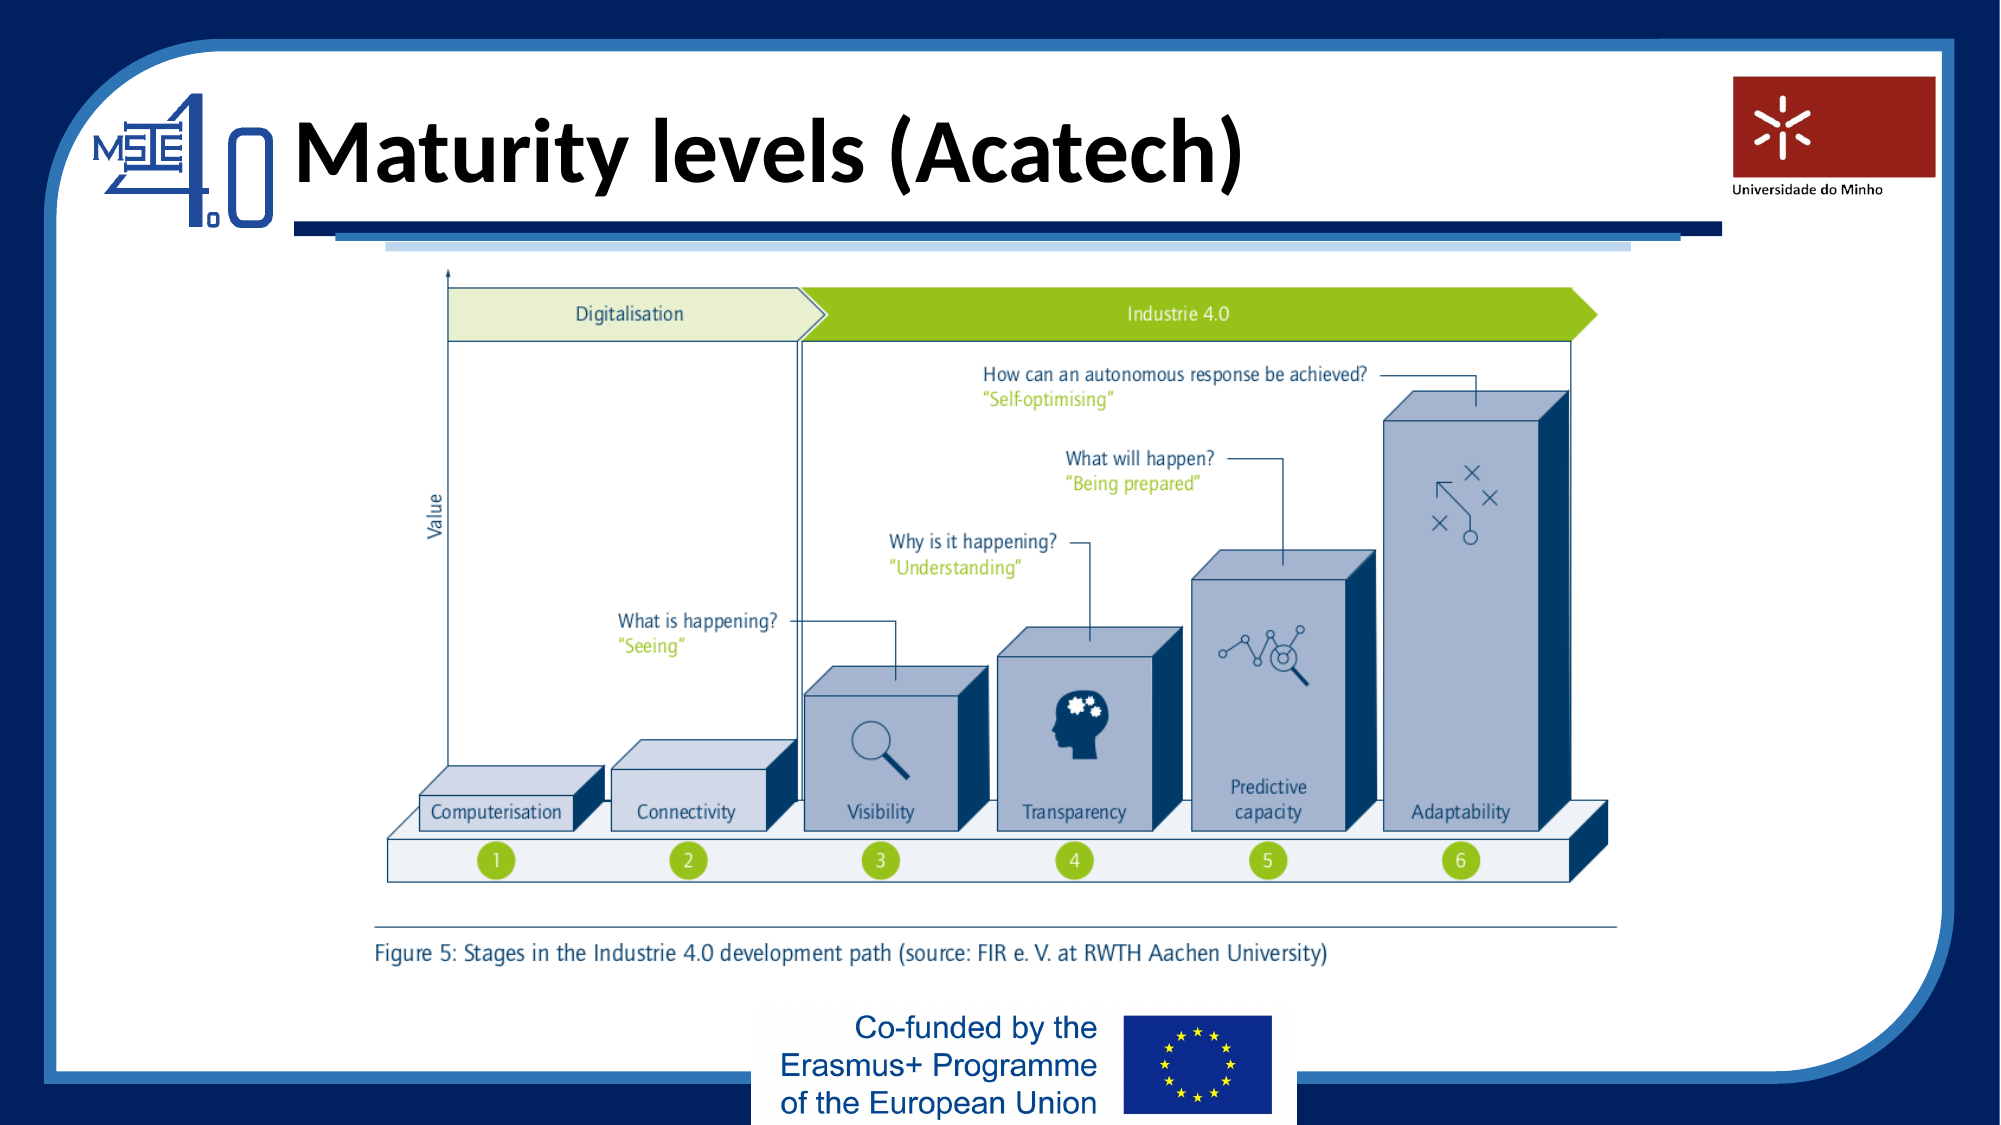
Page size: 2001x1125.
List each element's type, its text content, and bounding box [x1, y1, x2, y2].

text_box Maturity levels (Acatech) [294, 73, 1723, 219]
picture [1699, 70, 1968, 224]
picture [93, 79, 273, 228]
picture [751, 1003, 1297, 1125]
picture [360, 259, 1639, 980]
